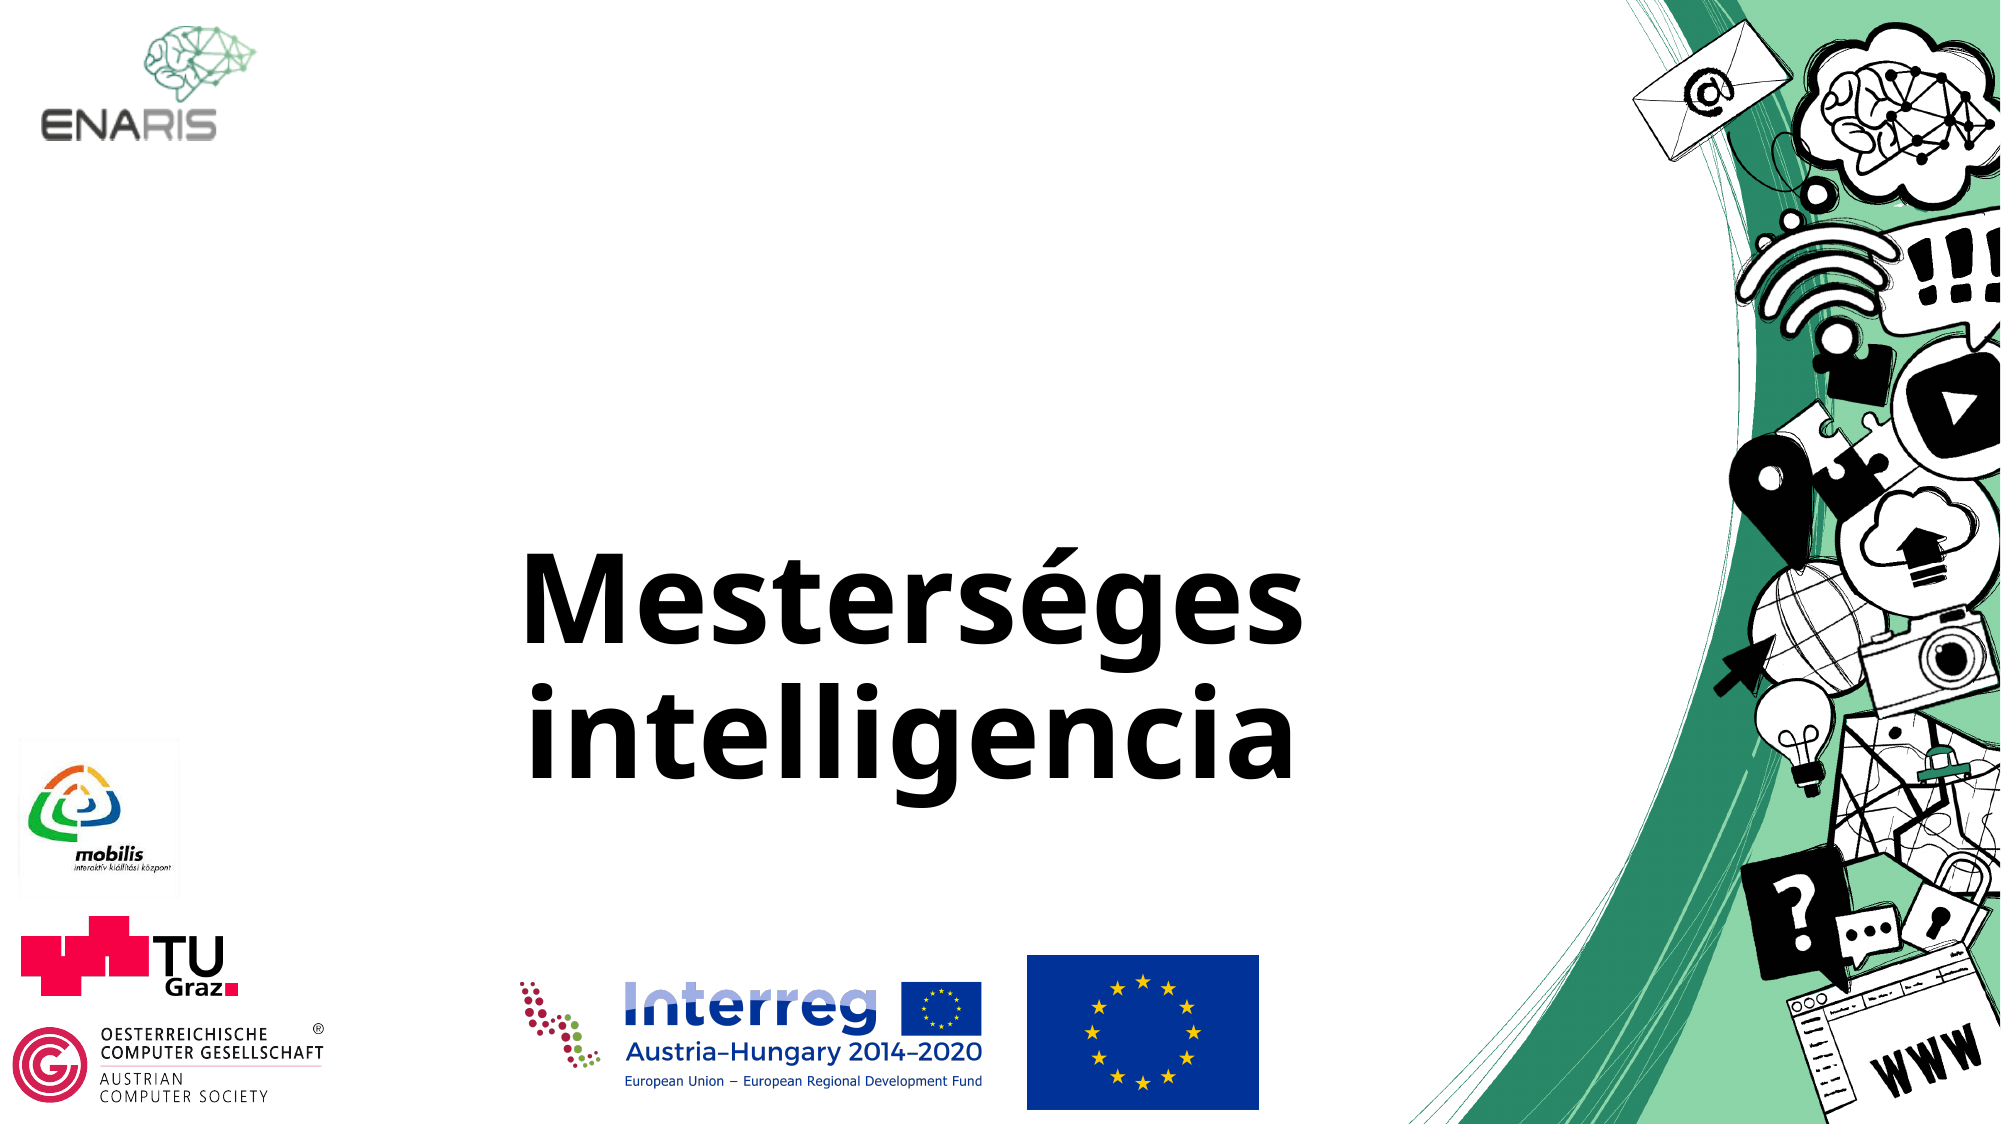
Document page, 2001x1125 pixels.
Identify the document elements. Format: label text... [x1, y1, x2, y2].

picture [41, 26, 258, 141]
picture [18, 738, 180, 899]
picture [21, 916, 238, 996]
picture [414, 0, 2001, 1124]
picture [12, 1023, 324, 1103]
title Mesterséges intelligencia [266, 228, 1559, 814]
